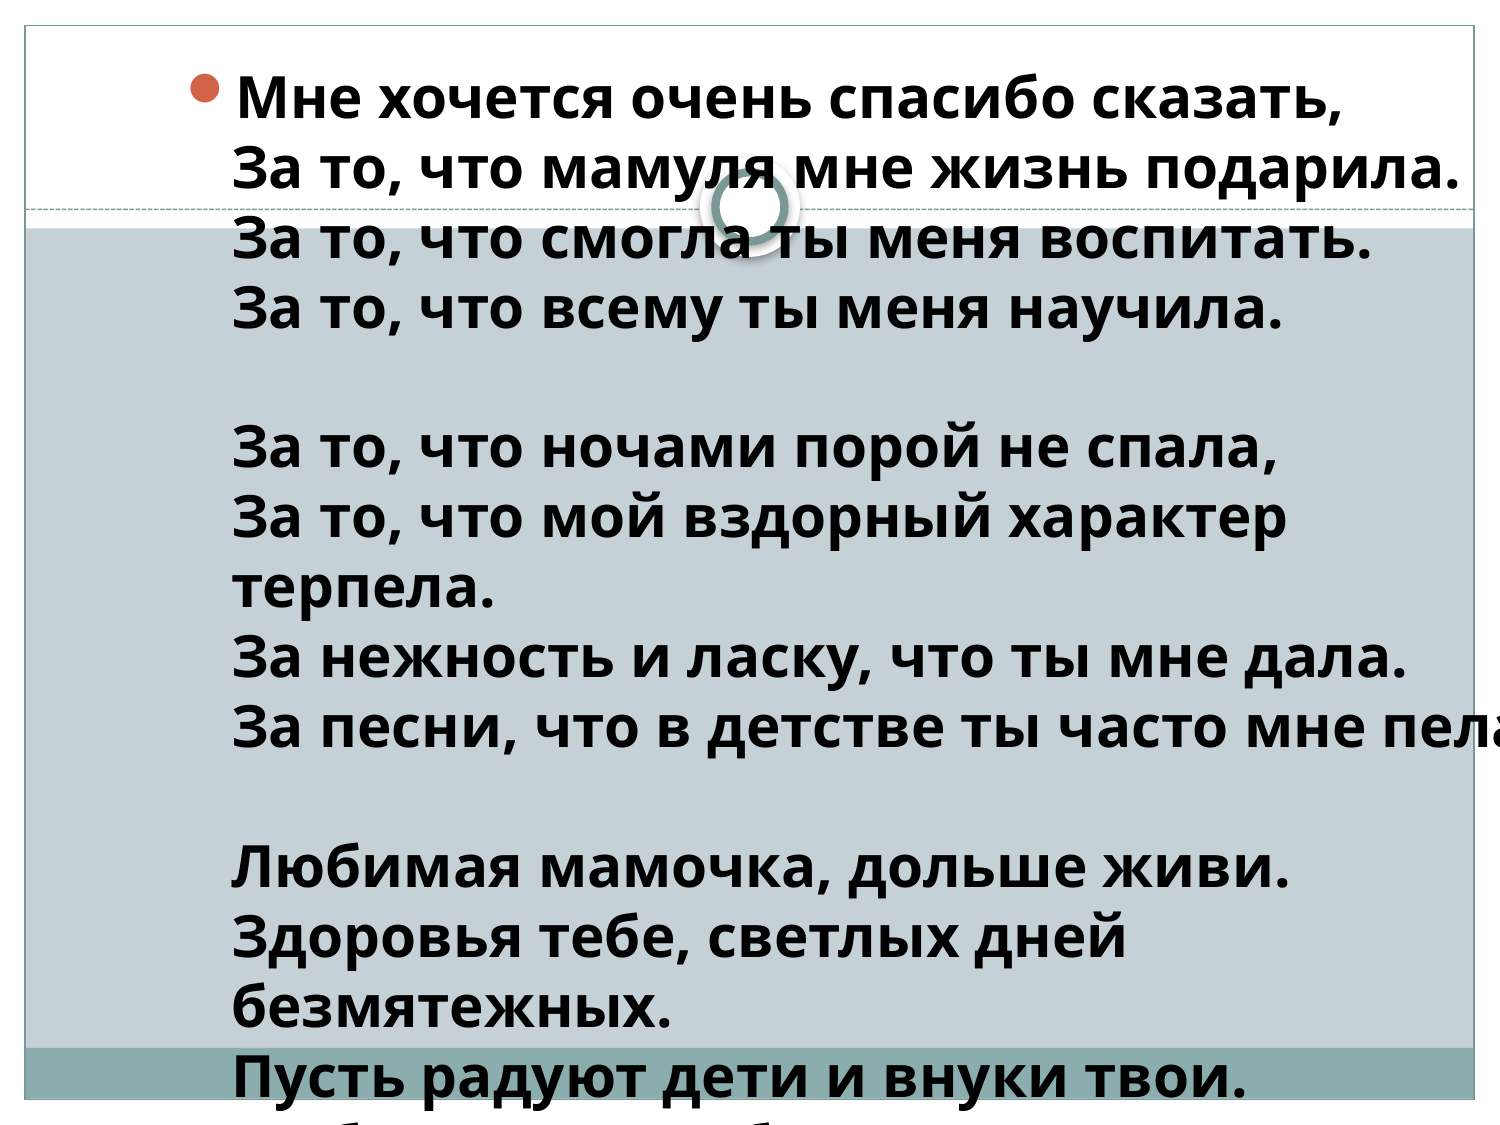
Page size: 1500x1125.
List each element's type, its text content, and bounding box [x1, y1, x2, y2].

text_box Мне хочется очень спасибо сказать, За то, что мамуля мне жизнь подарила. За то, что смогла ты меня воспитать. За то, что всему ты меня научила. За то, что ночами порой не спала, За то, что мой вздорный характер терпела. За нежность и ласку, что ты мне дала. За песни, что в детстве ты часто мне пела. Любимая мамочка, дольше живи. Здоровья тебе, светлых дней безмятежных. Пусть радуют дети и внуки твои. Любовь пусть тебя окружает и нежность. [171, 52, 1500, 936]
